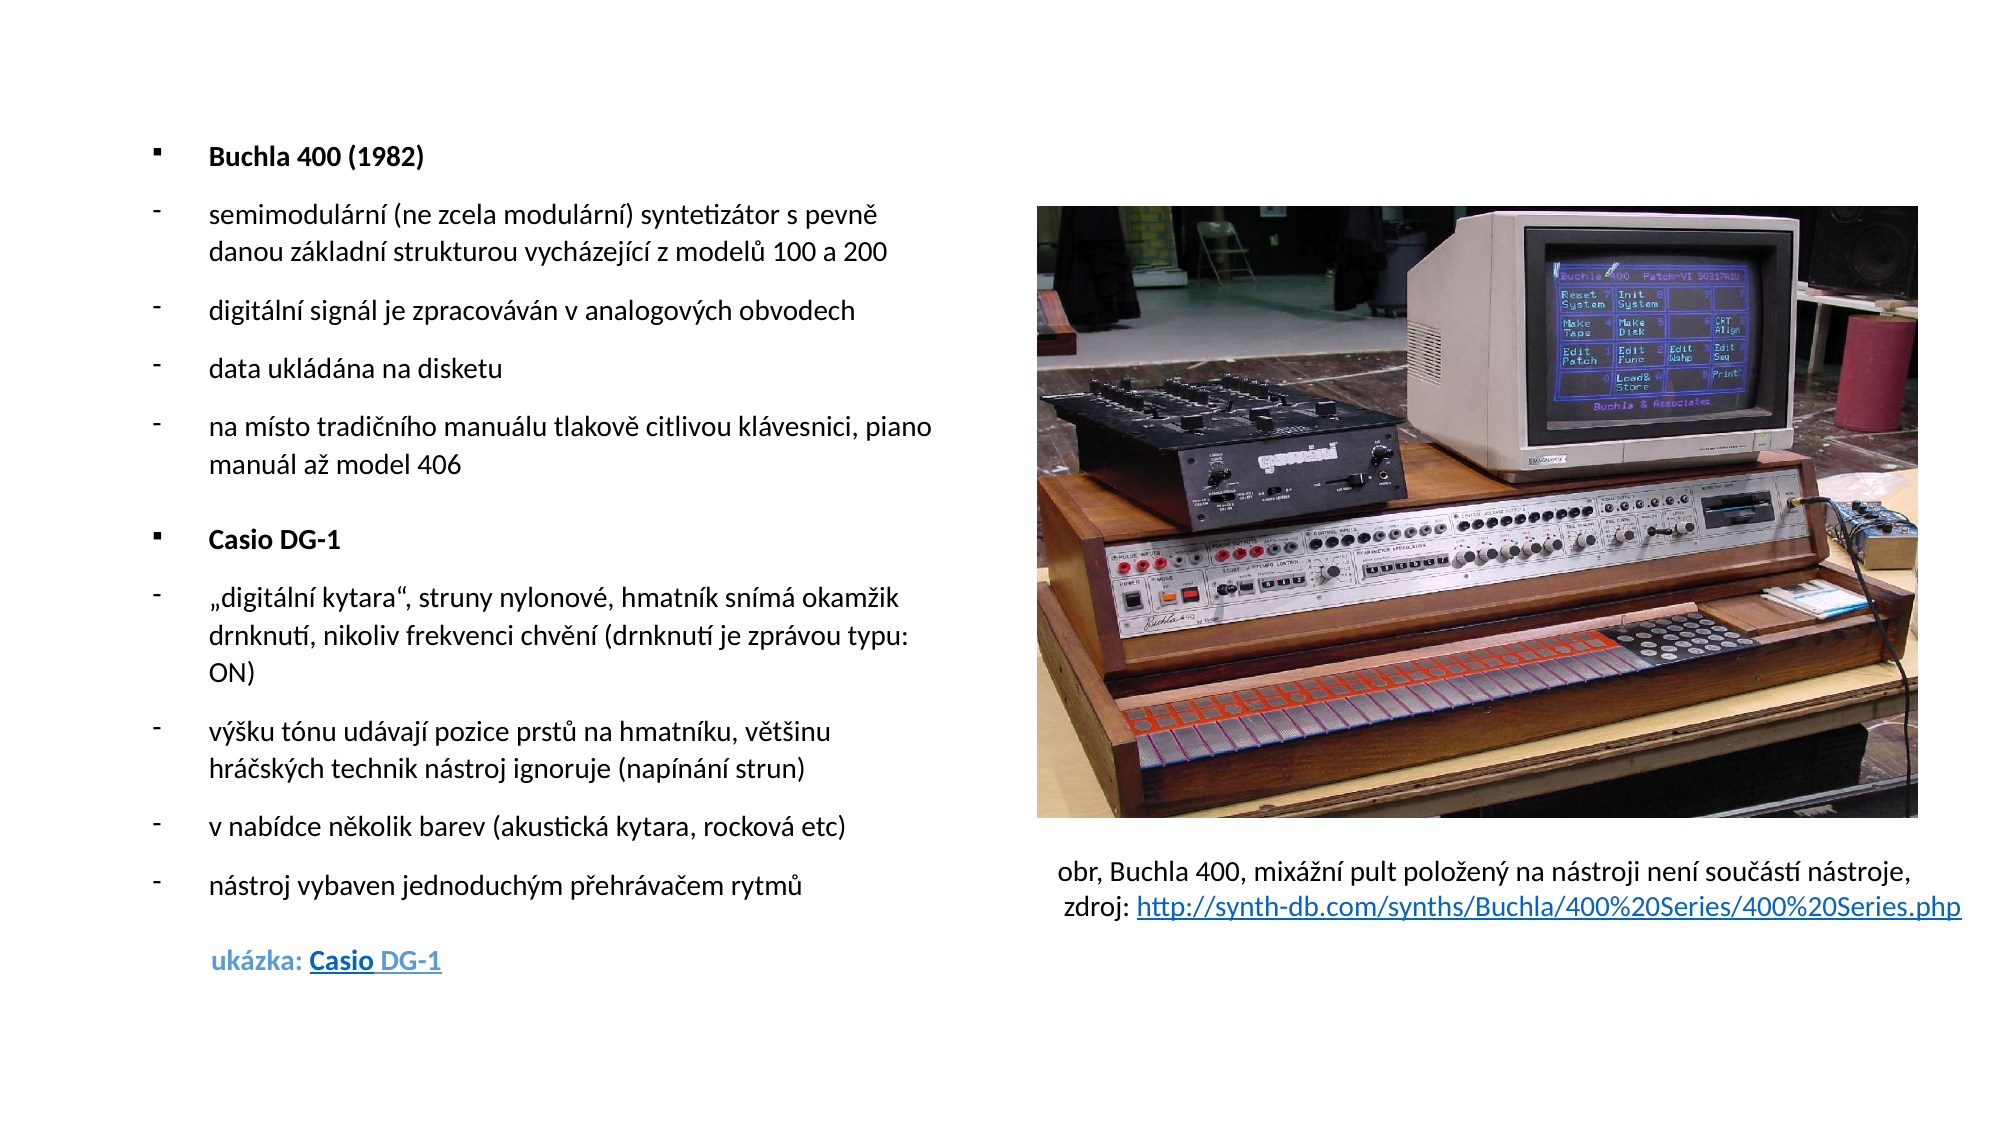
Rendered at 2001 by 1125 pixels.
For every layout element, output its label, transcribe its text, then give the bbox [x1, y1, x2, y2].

text_box obr, Buchla 400, mixážní pult položený na nástroji není součástí nástroje, zdroj: http://synth-db.com/synths/Buchla/400%20Series/400%20Series.php [1042, 844, 1977, 965]
picture [1037, 206, 1918, 818]
list Buchla 400 (1982) semimodulární (ne zcela modulární) syntetizátor s pevně danou základní strukturou vycházející z modelů 100 a 200 digitální signál je zpracováván v analogových obvodech data ukládána na disketu na místo tradičního manuálu tlakově citlivou klávesnici, piano manuál až model 406 Casio DG-1 „digitální kytara“, struny nylonové, hmatník snímá okamžik drnknutí, nikoliv frekvenci chvění (drnknutí je zprávou typu: ON) výšku tónu udávají pozice prstů na hmatníku, většinu hráčských technik nástroj ignoruje (napínání strun) v nabídce několik barev (akustická kytara, rocková etc) nástroj vybaven jednoduchým přehrávačem rytmů ukázka: Casio DG-1 [137, 126, 963, 1083]
